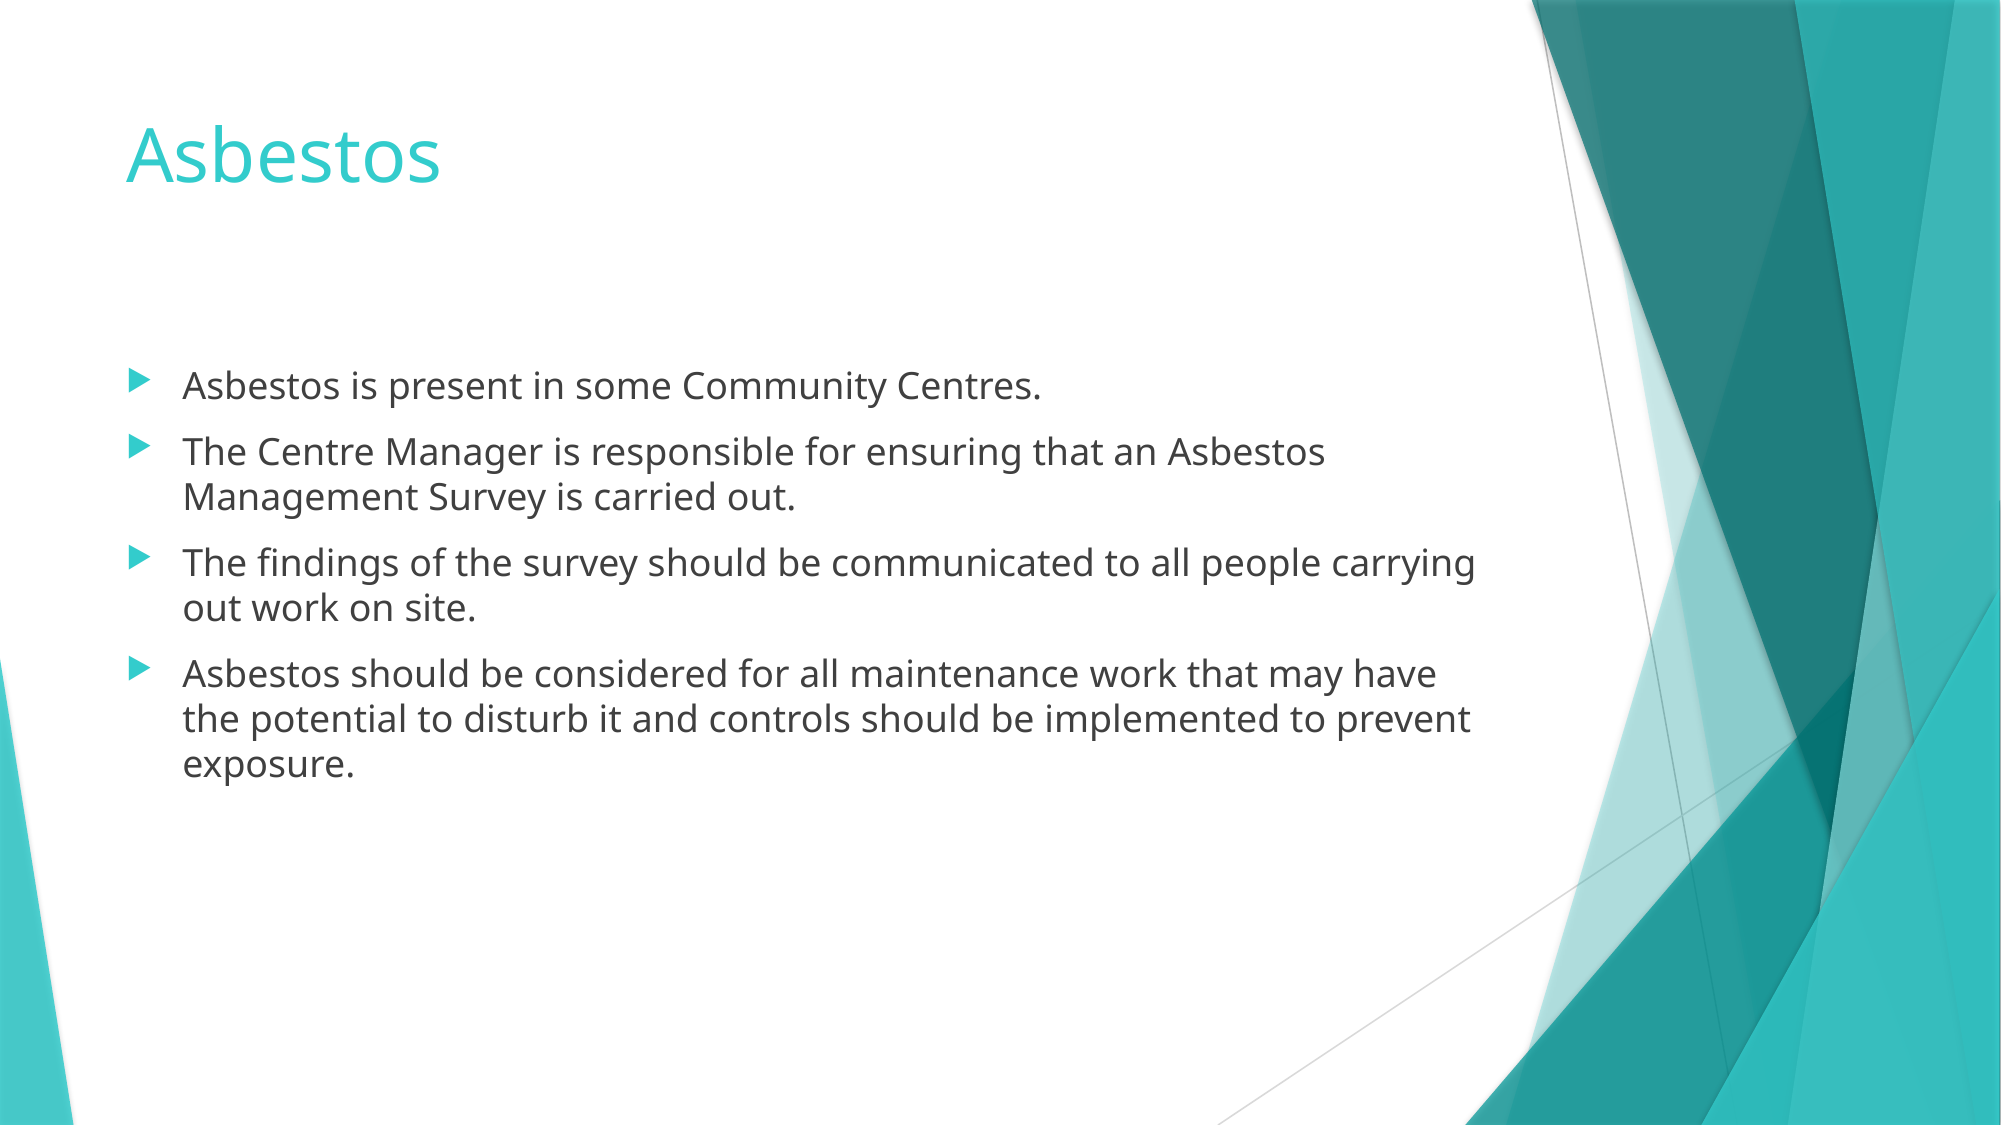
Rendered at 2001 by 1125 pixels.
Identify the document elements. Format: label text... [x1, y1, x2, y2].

title Asbestos [111, 99, 1522, 317]
list Asbestos is present in some Community Centres. The Centre Manager is responsible for ensuring that an Asbestos Management Survey is carried out. The findings of the survey should be communicated to all people carrying out work on site. Asbestos should be considered for all maintenance work that may have the potential to disturb it and controls should be implemented to prevent exposure. [111, 354, 1522, 992]
